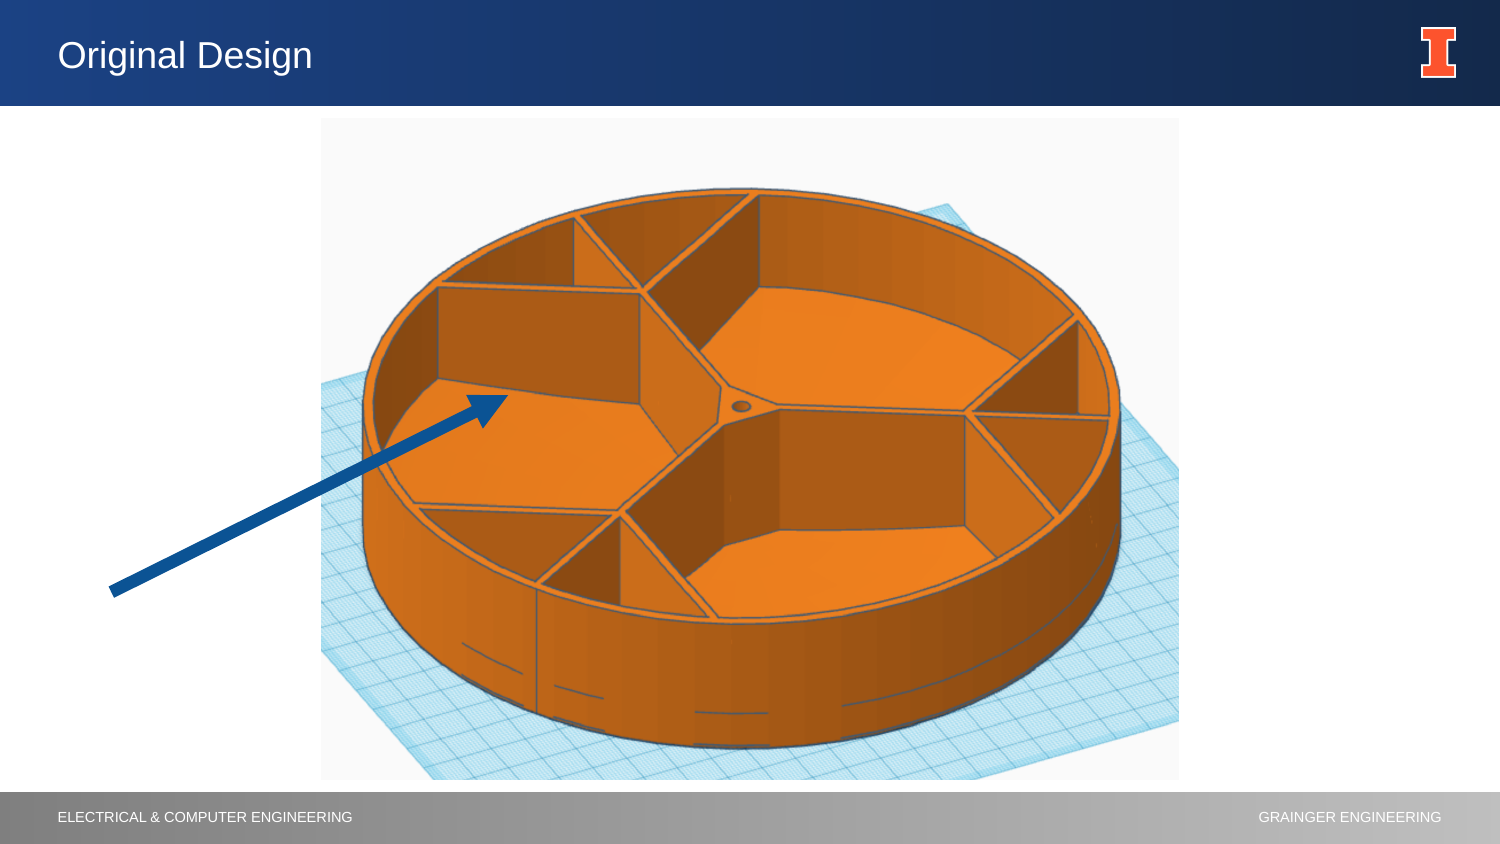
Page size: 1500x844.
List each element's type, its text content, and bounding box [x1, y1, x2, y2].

text_box GRAINGER ENGINEERING [1148, 802, 1453, 832]
text_box [0, 792, 1500, 844]
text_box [111, 394, 509, 593]
picture [1421, 27, 1456, 78]
text_box Original Design [46, 25, 1389, 82]
text_box ELECTRICAL & COMPUTER ENGINEERING [46, 802, 1030, 832]
picture [321, 118, 1179, 780]
text_box [0, 0, 1500, 106]
